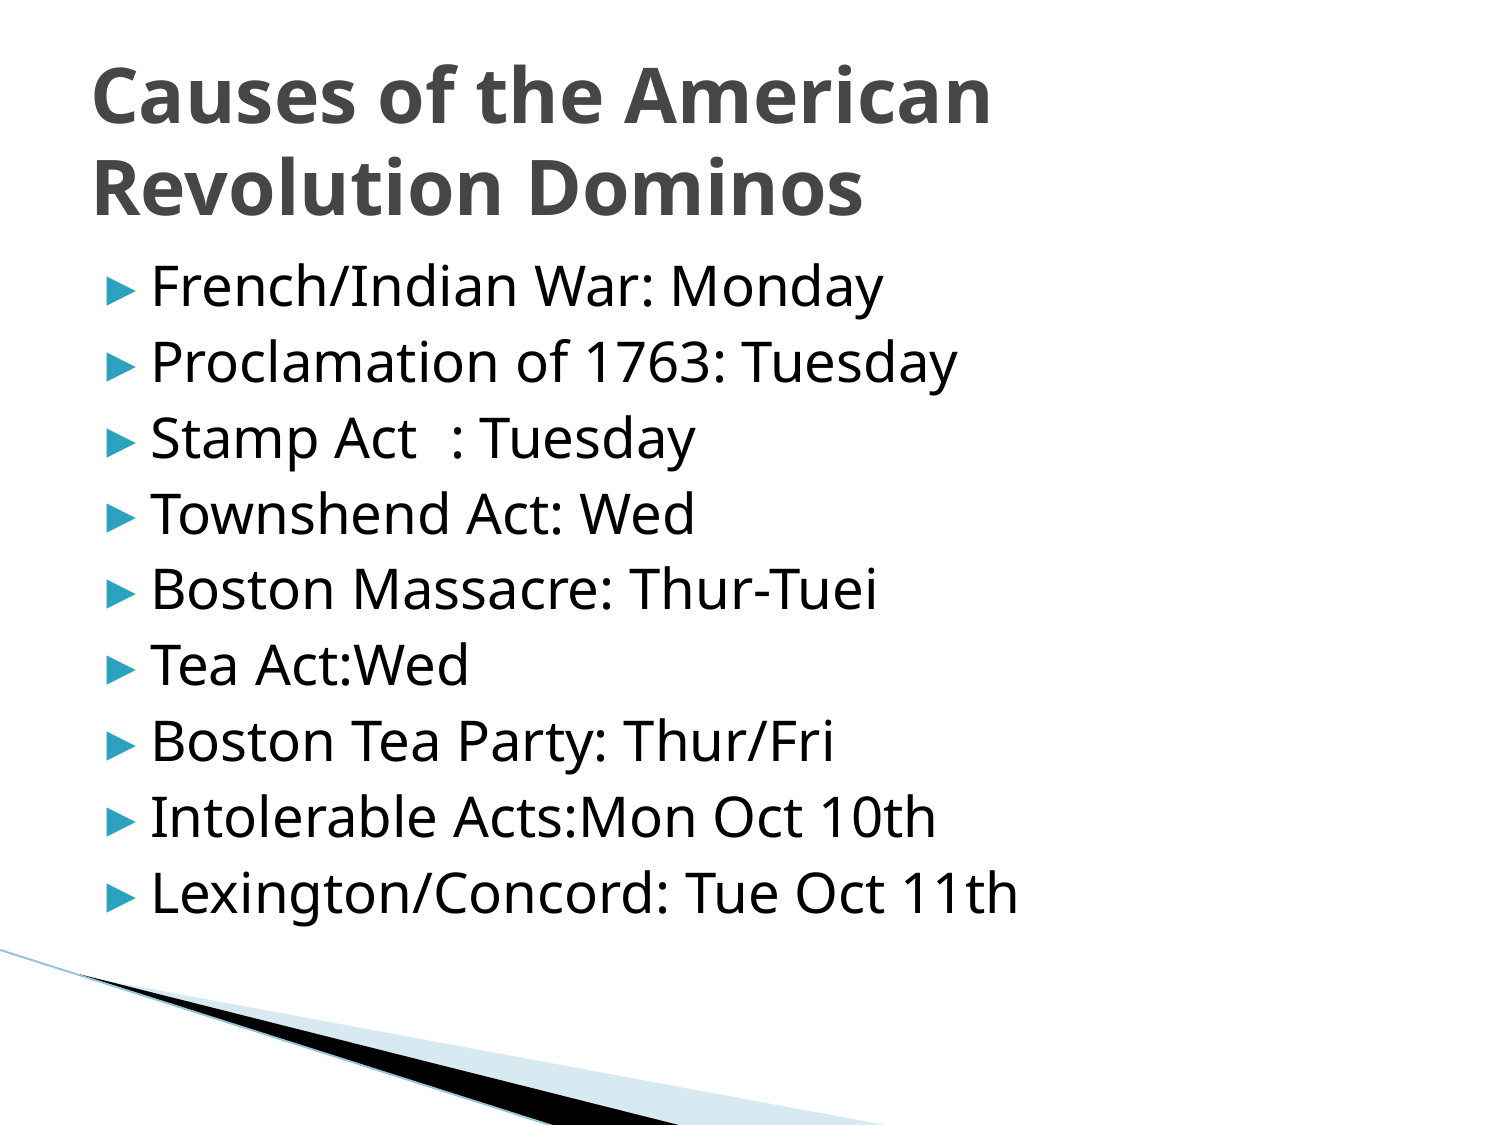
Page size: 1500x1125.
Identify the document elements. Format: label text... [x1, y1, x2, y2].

picture [737, 437, 1032, 653]
title Causes of the American Revolution Dominos [75, 45, 1425, 233]
list French/Indian War: Monday Proclamation of 1763: Tuesday Stamp Act : Tuesday Townshend Act: Wed Boston Massacre: Thur-Tuei Tea Act:Wed Boston Tea Party: Thur/Fri Intolerable Acts:Mon Oct 10th Lexington/Concord: Tue Oct 11th [75, 243, 1425, 986]
